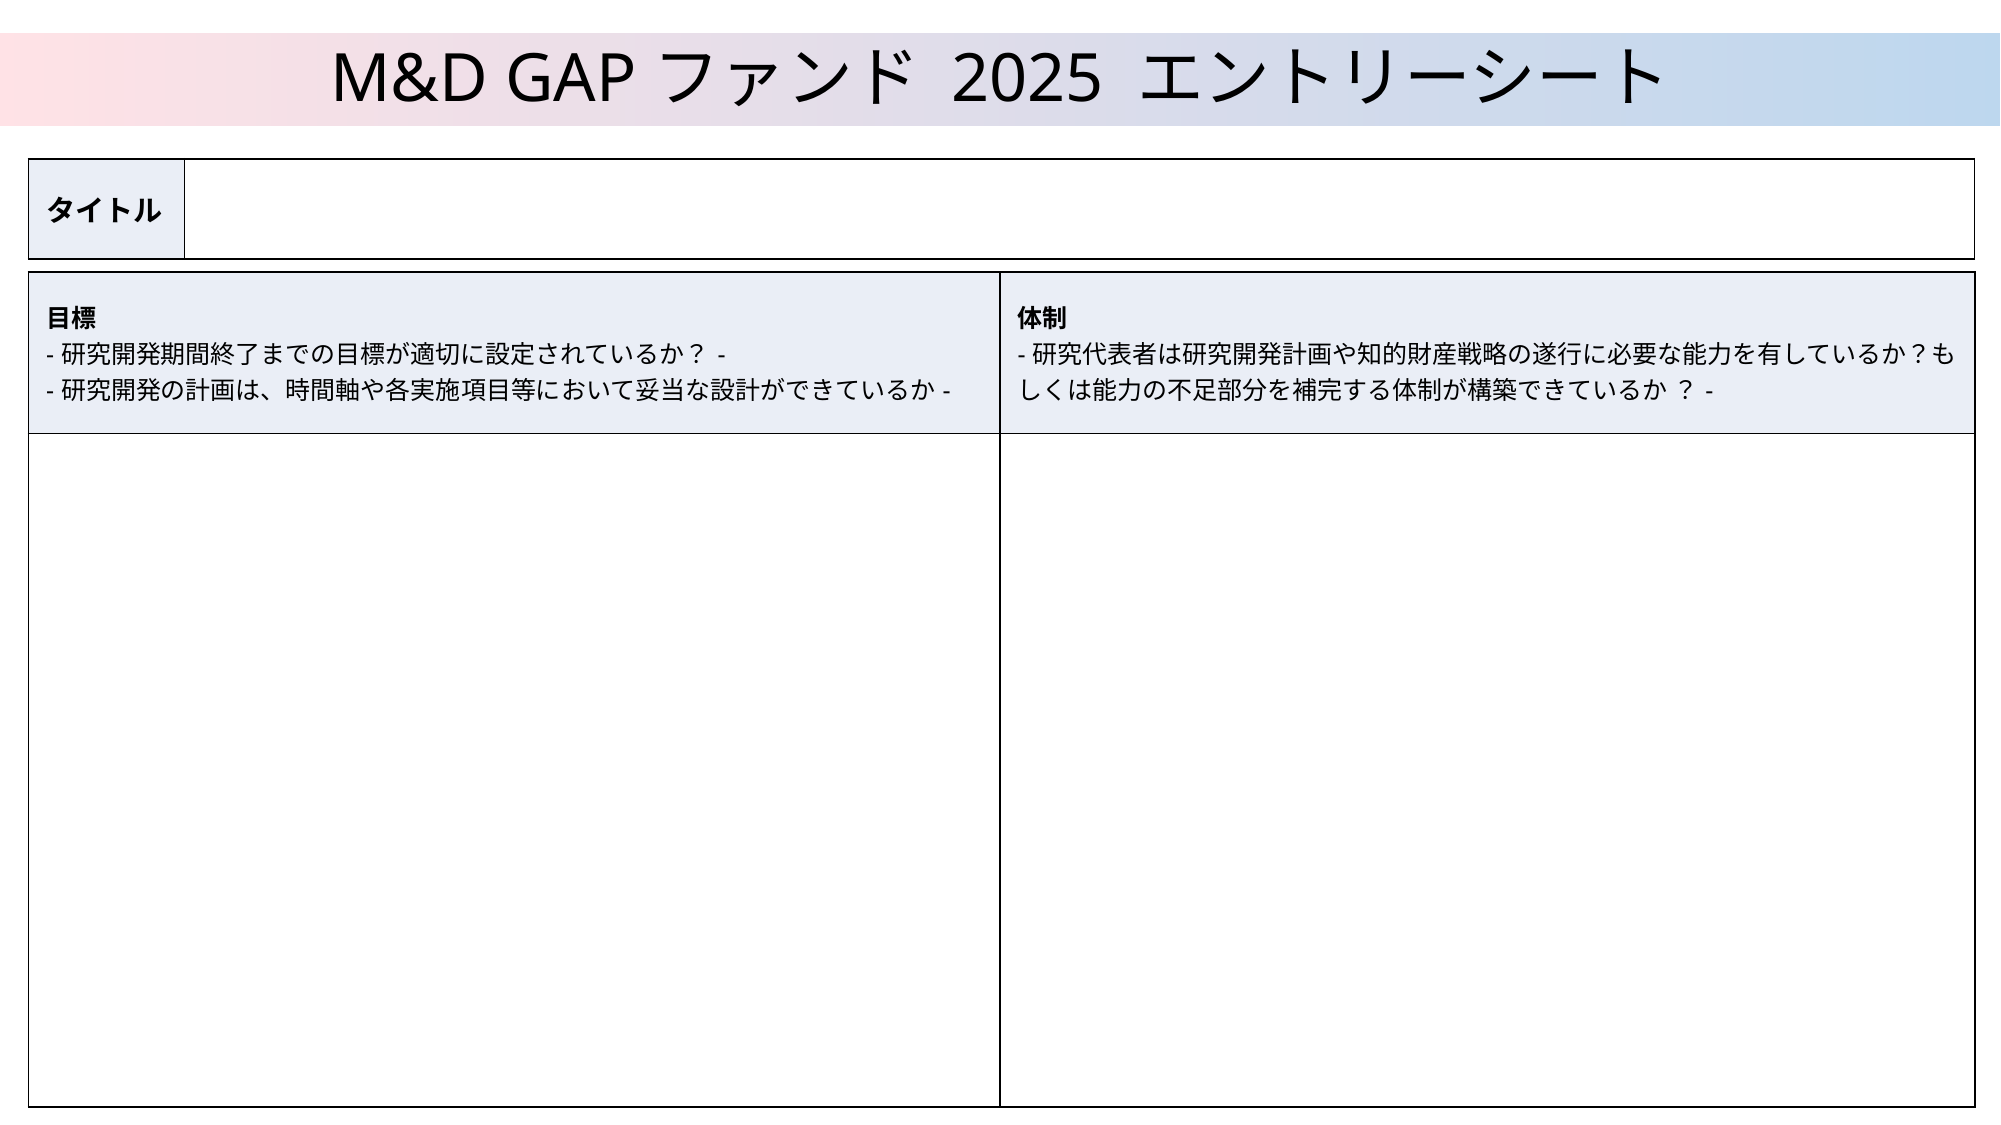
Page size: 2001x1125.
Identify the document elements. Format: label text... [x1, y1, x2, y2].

text_box M&D GAPファンド 2025 エントリーシート [0, 33, 2000, 126]
table_header [185, 160, 1974, 258]
table_header 体制 -研究代表者は研究開発計画や知的財産戦略の遂行に必要な能力を有しているか？もしくは能力の不足部分を補完する体制が構築できているか ？- [1001, 273, 1974, 433]
table_cell [29, 434, 999, 1106]
table_header 目標 -研究開発期間終了までの目標が適切に設定されているか？- -研究開発の計画は、時間軸や各実施項目等において妥当な設計ができているか- [29, 273, 999, 433]
table_cell [1001, 434, 1974, 1106]
table_header タイトル [29, 160, 184, 258]
